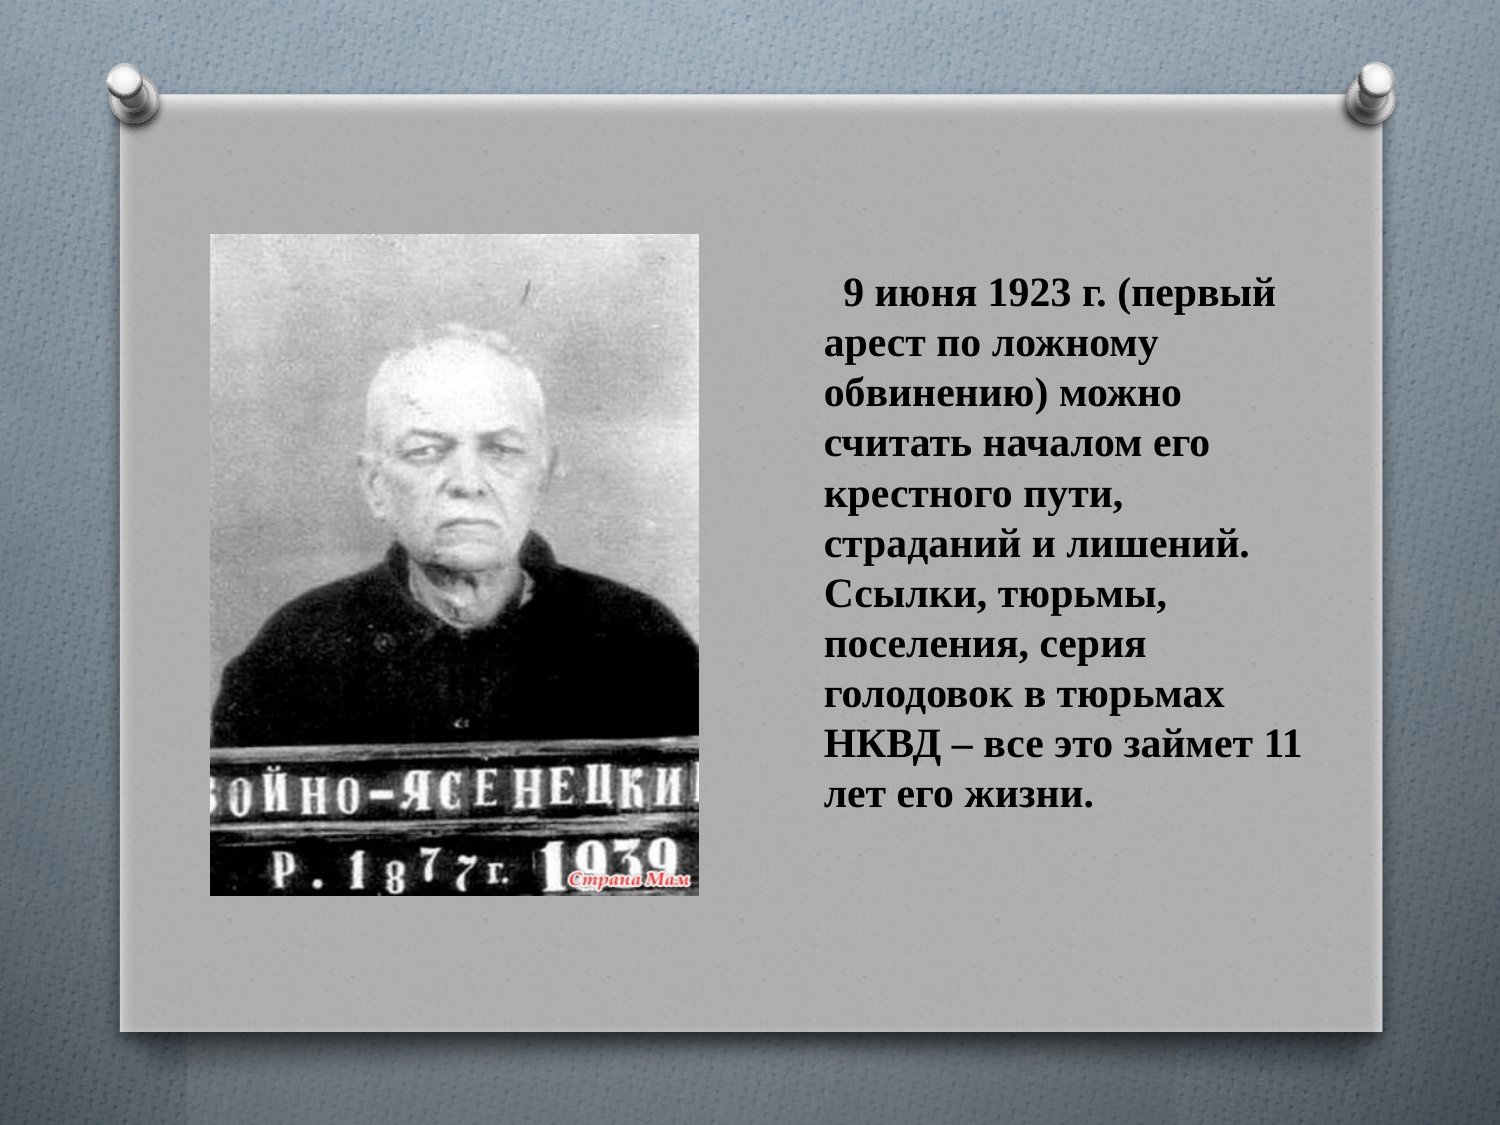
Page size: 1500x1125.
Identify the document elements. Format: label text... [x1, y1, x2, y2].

picture [210, 234, 699, 897]
picture [75, 29, 198, 153]
text_box 9 июня 1923 г. (первый арест по ложному обвинению) можно считать началом его крестного пути, страданий и лишений. Ссылки, тюрьмы, поселения, серия голодовок в тюрьмах НКВД – все это займет 11 лет его жизни. [809, 257, 1341, 823]
picture [1317, 35, 1439, 156]
